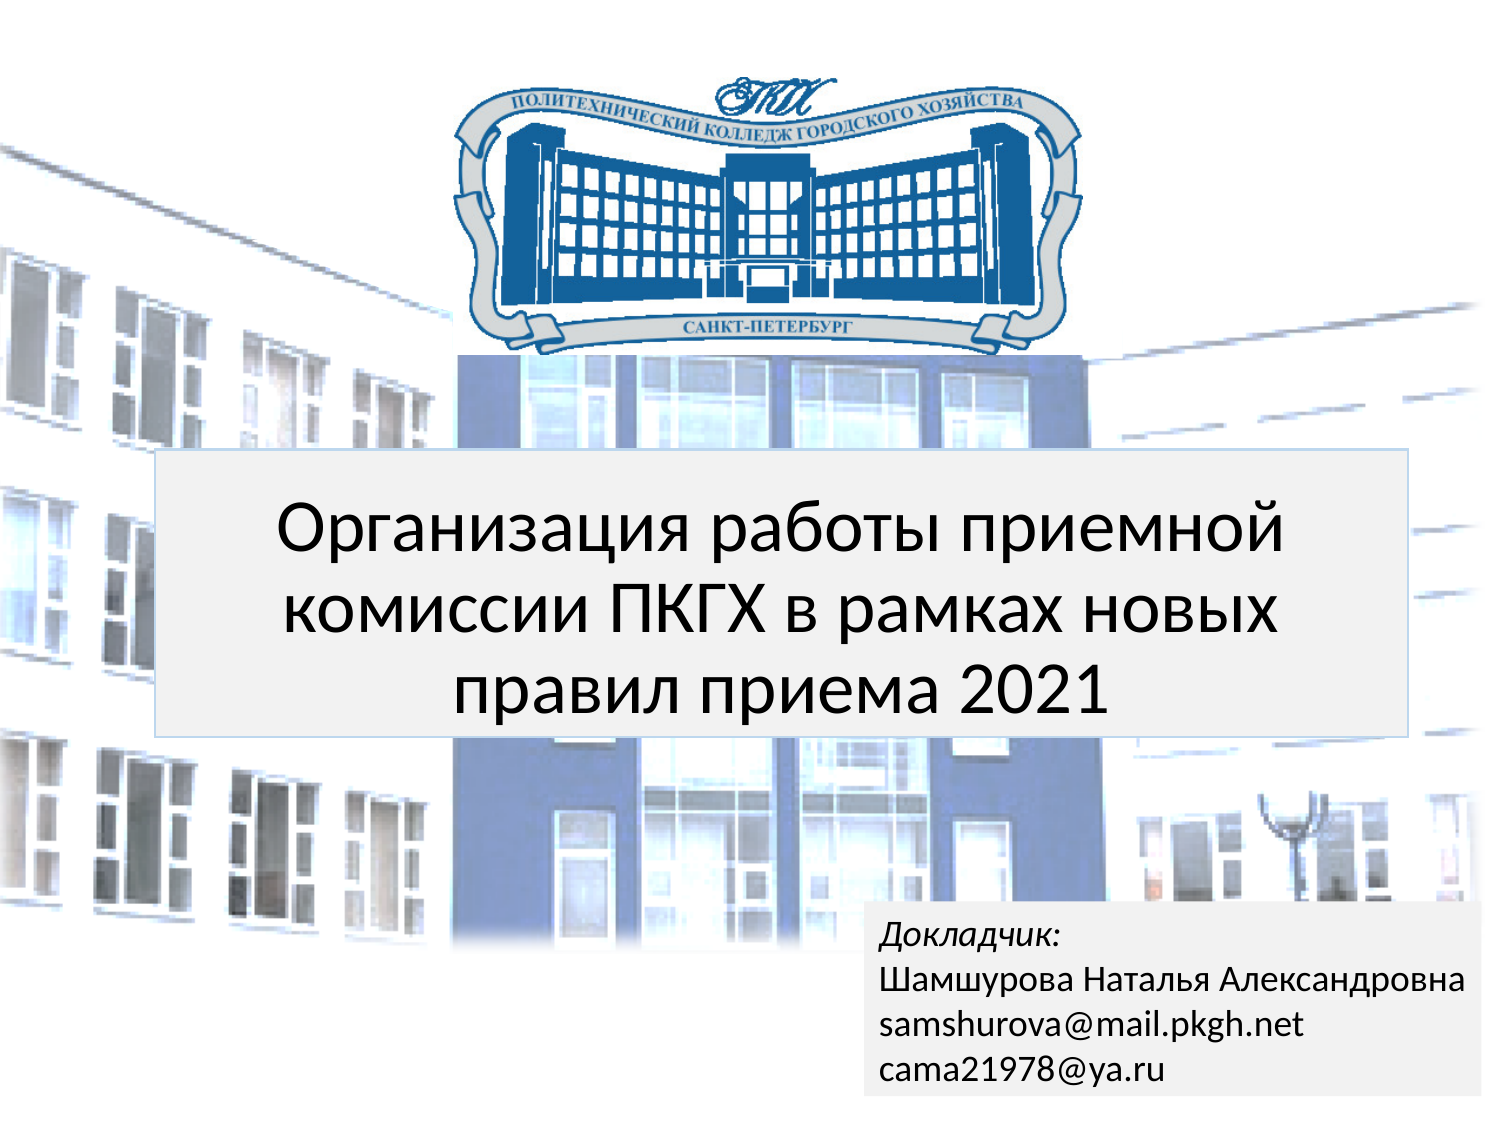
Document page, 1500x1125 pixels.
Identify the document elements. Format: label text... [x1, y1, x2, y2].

text_box Докладчик: Шамшурова Наталья Александровна samshurova@mail.pkgh.net cama21978@ya.ru [864, 954, 1482, 1097]
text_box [0, 77, 1485, 954]
